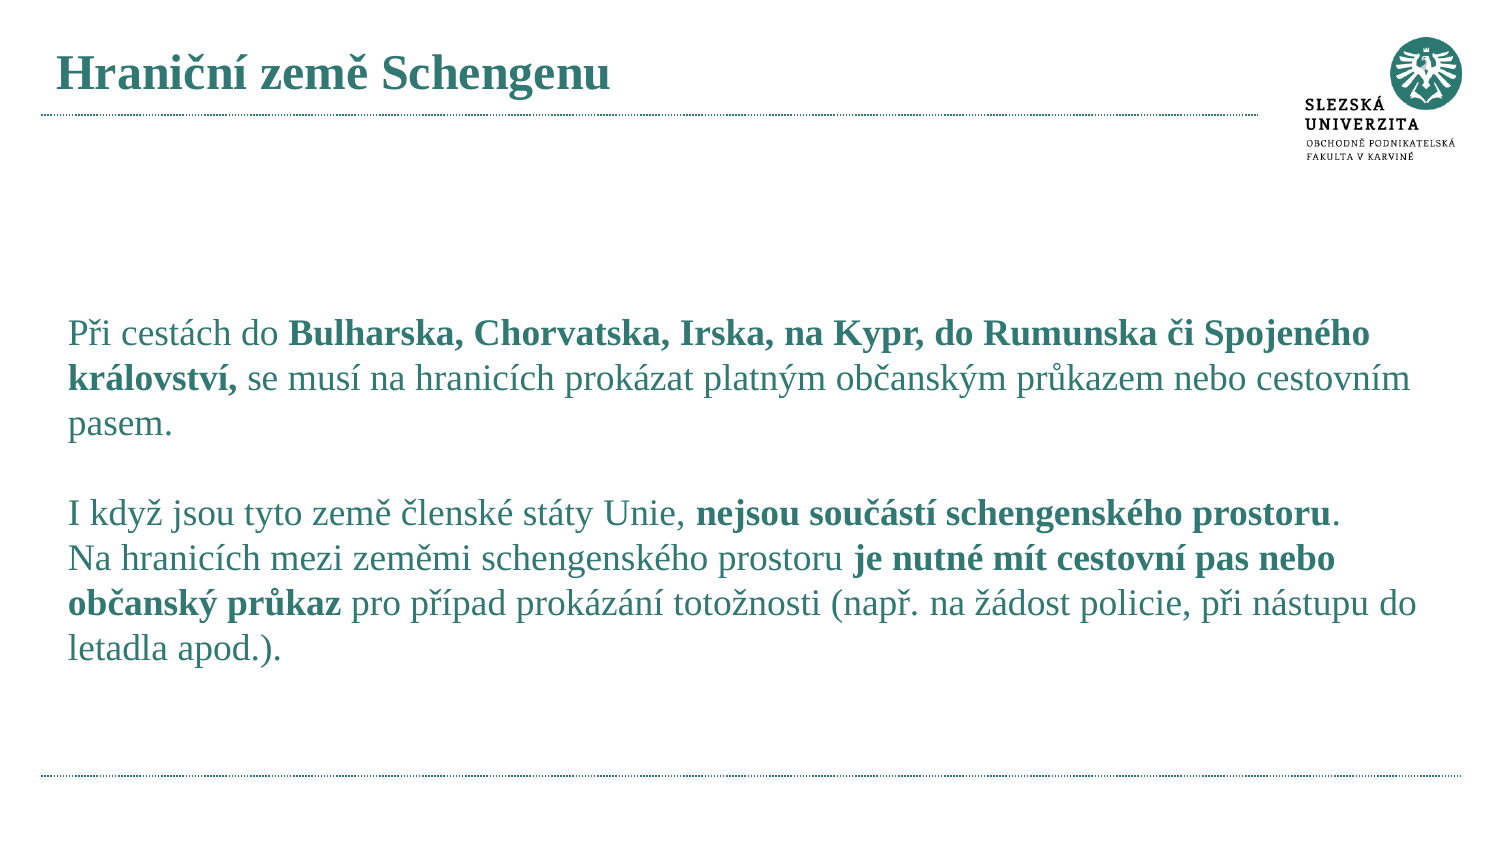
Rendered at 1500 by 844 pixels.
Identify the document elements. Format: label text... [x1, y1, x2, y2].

text_box Při cestách do Bulharska, Chorvatska, Irska, na Kypr, do Rumunska či Spojeného království, se musí na hranicích prokázat platným občanským průkazem nebo cestovním pasem. I když jsou tyto země členské státy Unie, nejsou součástí schengenského prostoru. Na hranicích mezi zeměmi schengenského prostoru je nutné mít cestovní pas nebo občanský průkaz pro případ prokázání totožnosti (např. na žádost policie, při nástupu do letadla apod.). [53, 300, 1447, 721]
title Hraniční země Schengenu [41, 32, 786, 116]
picture [1305, 37, 1462, 160]
